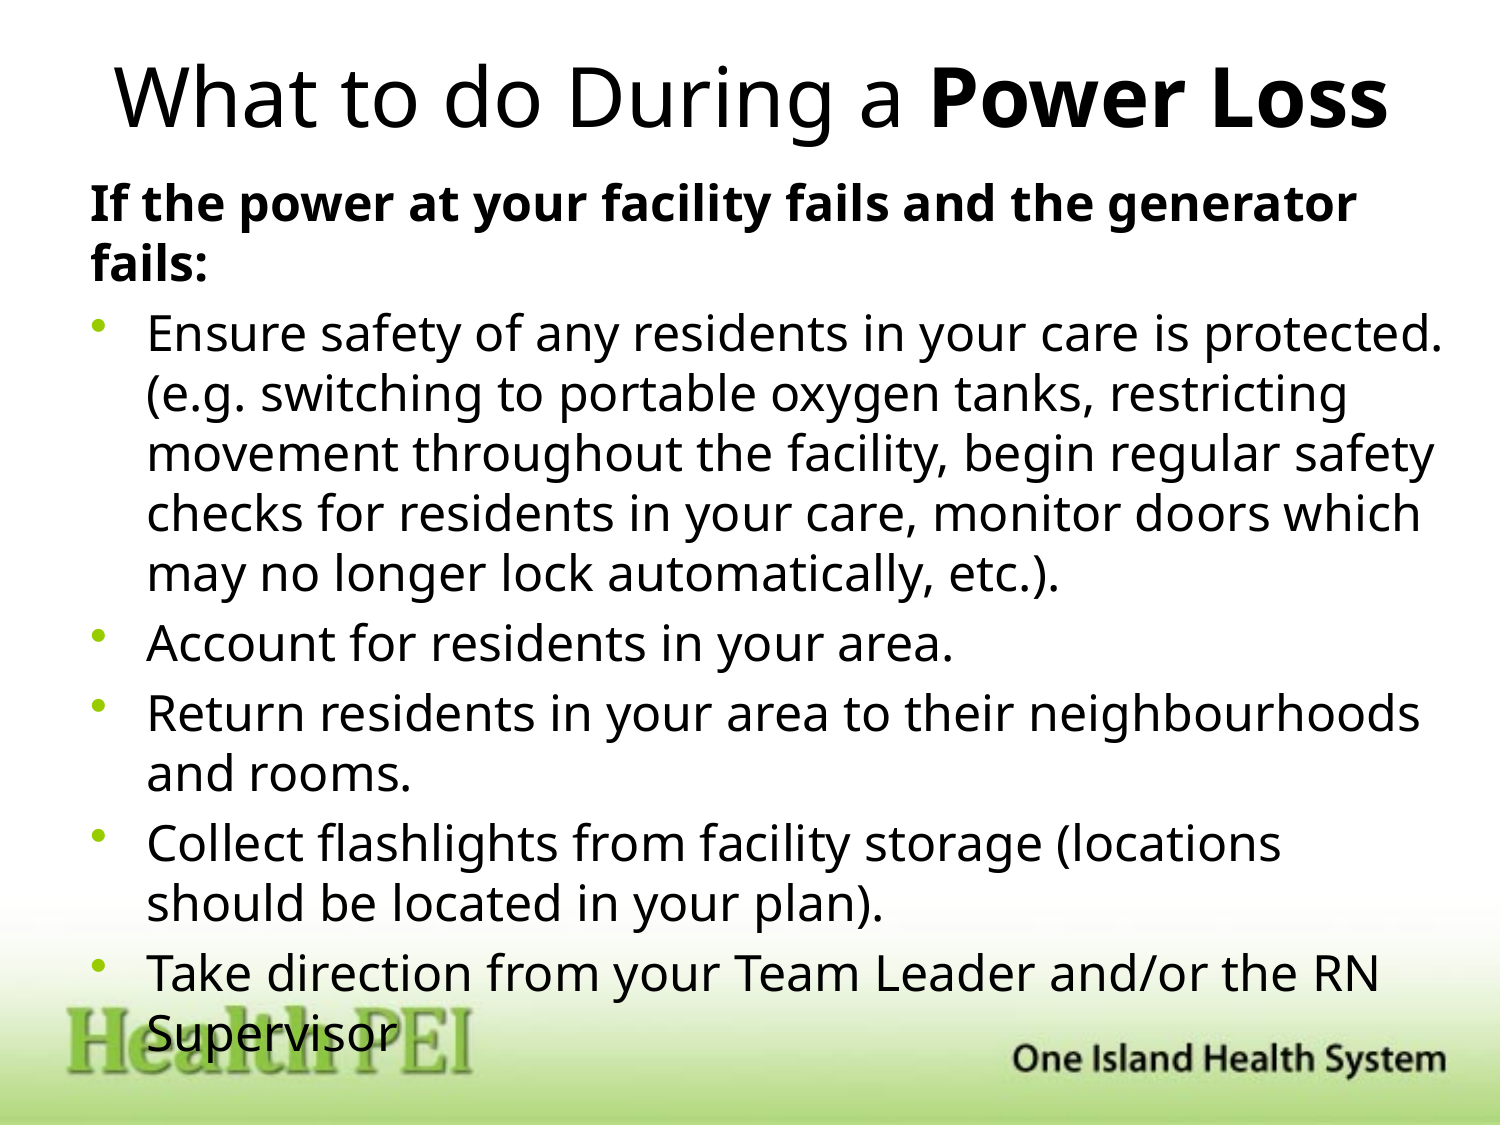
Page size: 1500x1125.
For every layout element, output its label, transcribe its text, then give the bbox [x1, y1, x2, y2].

picture [0, 0, 1500, 1125]
title What to do During a Power Loss [76, 0, 1428, 163]
list If the power at your facility fails and the generator fails: Ensure safety of any residents in your care is protected. (e.g. switching to portable oxygen tanks, restricting movement throughout the facility, begin regular safety checks for residents in your care, monitor doors which may no longer lock automatically, etc.). Account for residents in your area. Return residents in your area to their neighbourhoods and rooms. Collect flashlights from facility storage (locations should be located in your plan). Take direction from your Team Leader and/or the RN Supervisor [74, 163, 1463, 961]
